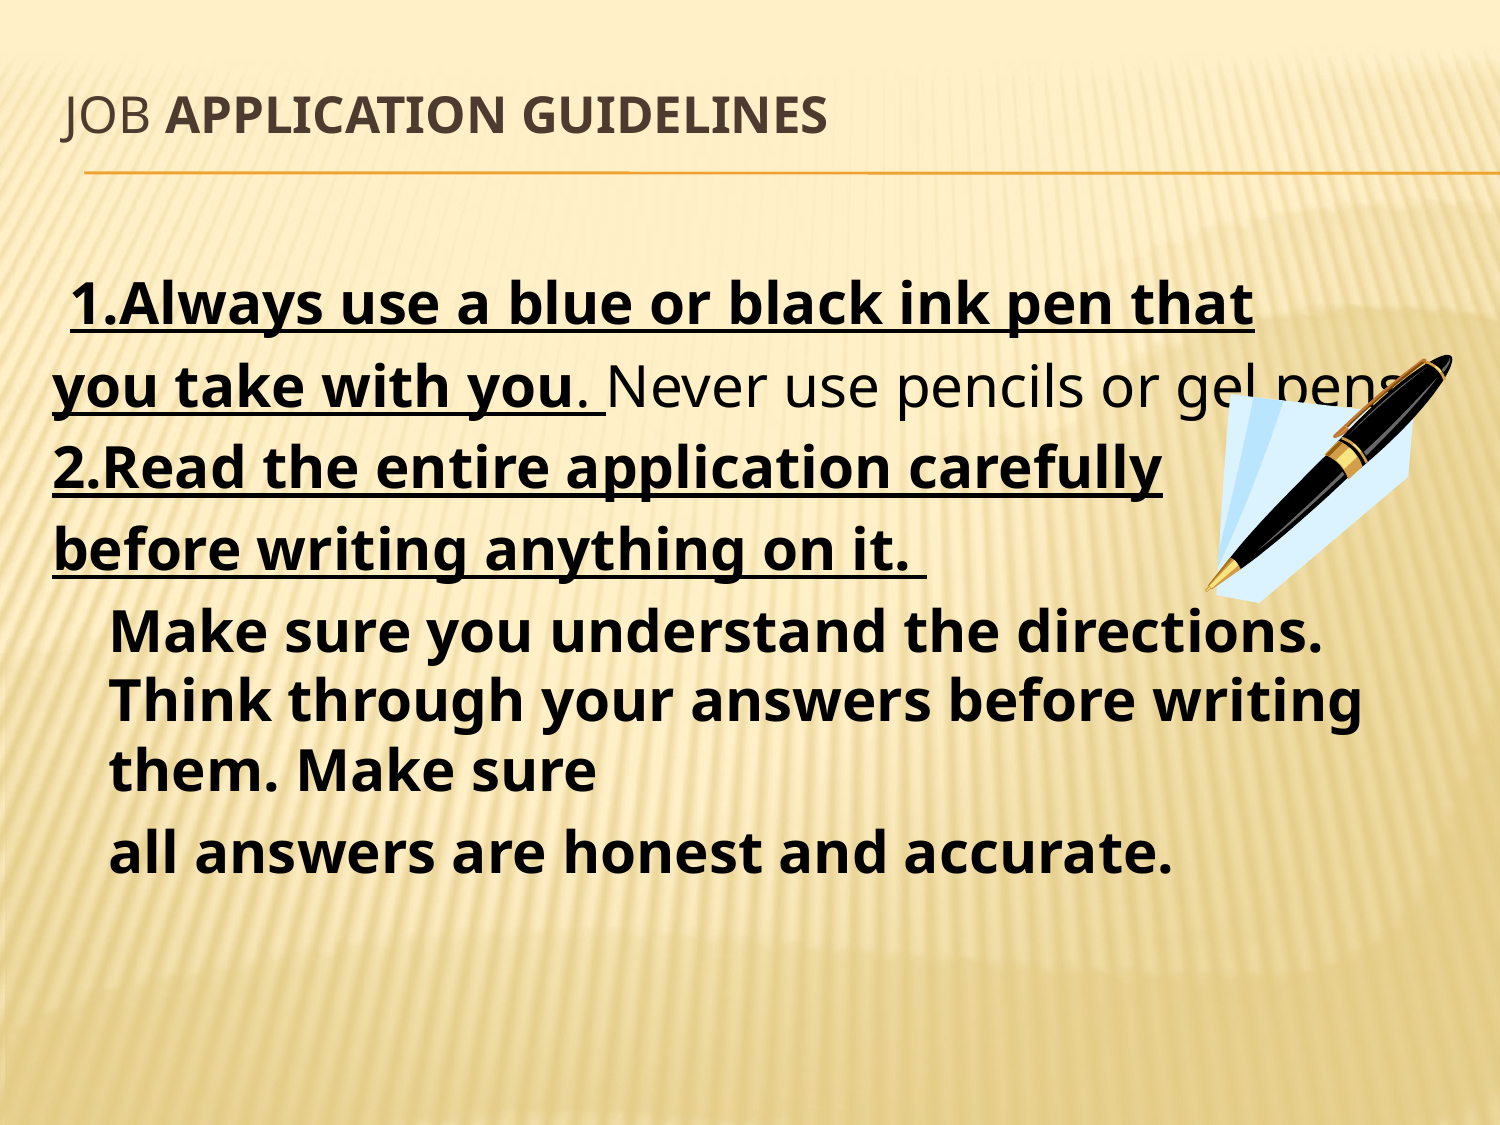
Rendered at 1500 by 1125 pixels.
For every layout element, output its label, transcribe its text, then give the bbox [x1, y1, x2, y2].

title Job Application Guidelines [50, 75, 1475, 213]
picture [1223, 327, 1436, 626]
list 1.Always use a blue or black ink pen that you take with you. Never use pencils or gel pens. 2.Read the entire application carefully before writing anything on it. Make sure you understand the directions. Think through your answers before writing them. Make sure all answers are honest and accurate. [37, 249, 1463, 993]
